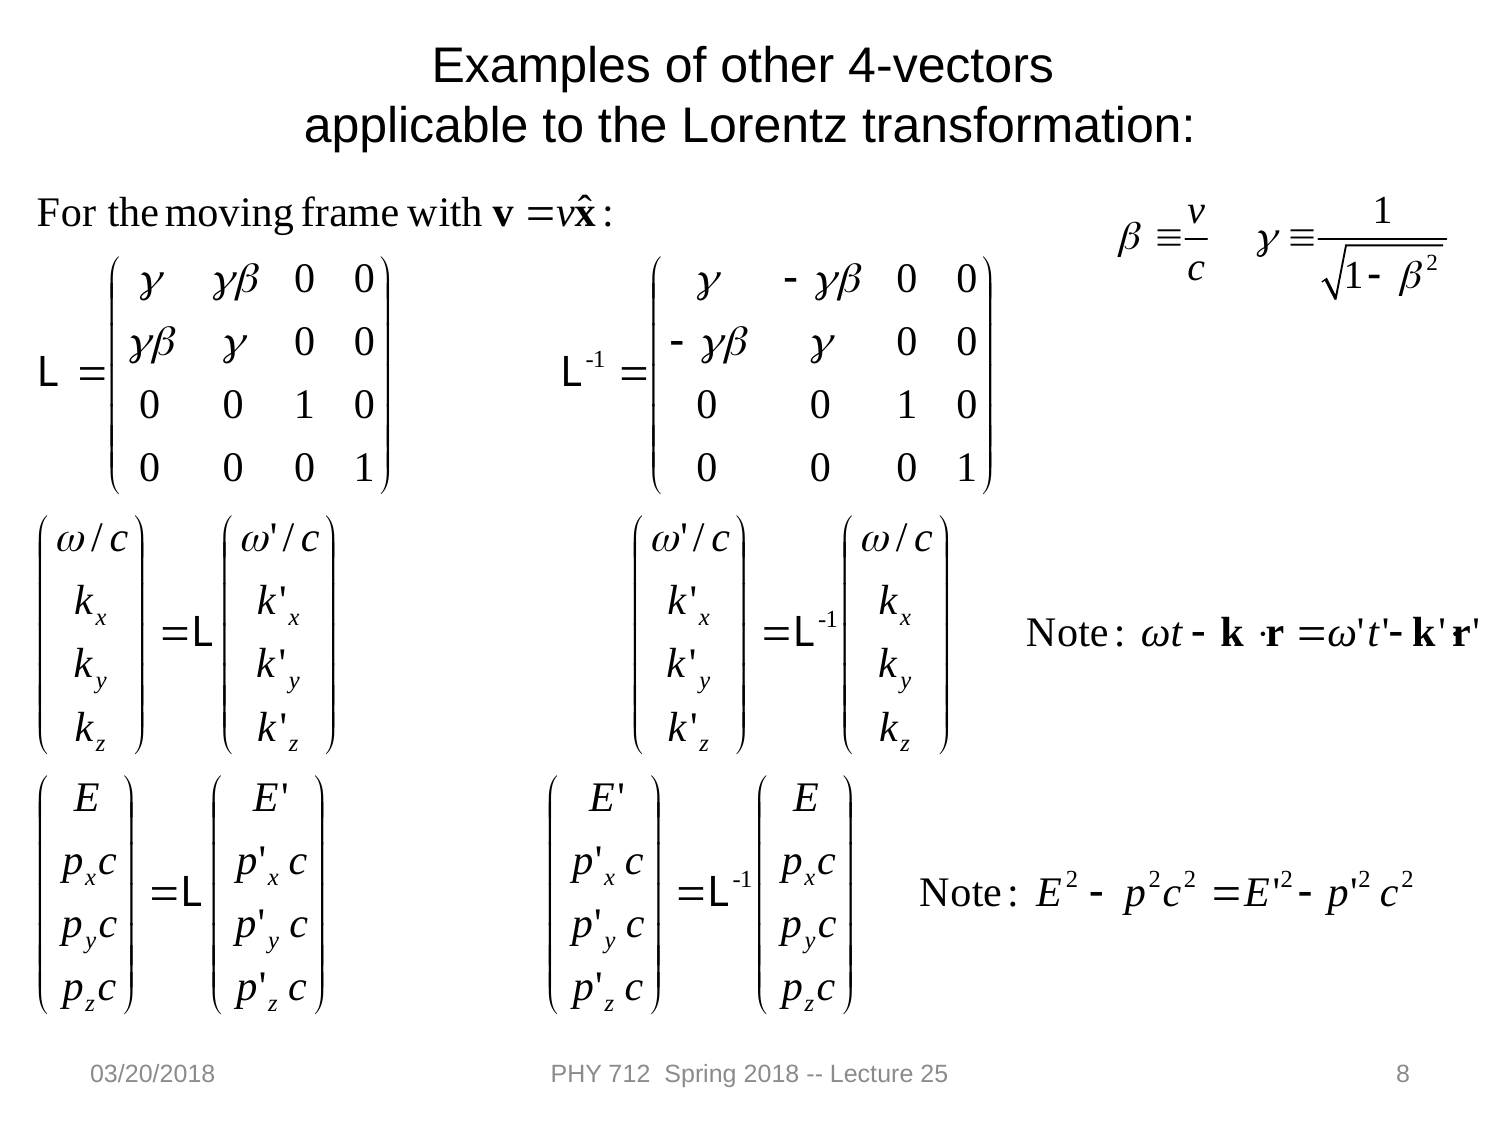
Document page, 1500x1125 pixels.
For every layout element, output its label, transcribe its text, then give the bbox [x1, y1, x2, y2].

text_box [30, 184, 1488, 1026]
text_box Examples of other 4-vectors applicable to the Lorentz transformation: [162, 24, 1338, 160]
footer PHY 712 Spring 2018 -- Lecture 25 [512, 1042, 988, 1103]
slide_number 8 [1074, 1042, 1425, 1103]
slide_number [75, 1042, 425, 1103]
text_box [1112, 187, 1453, 305]
